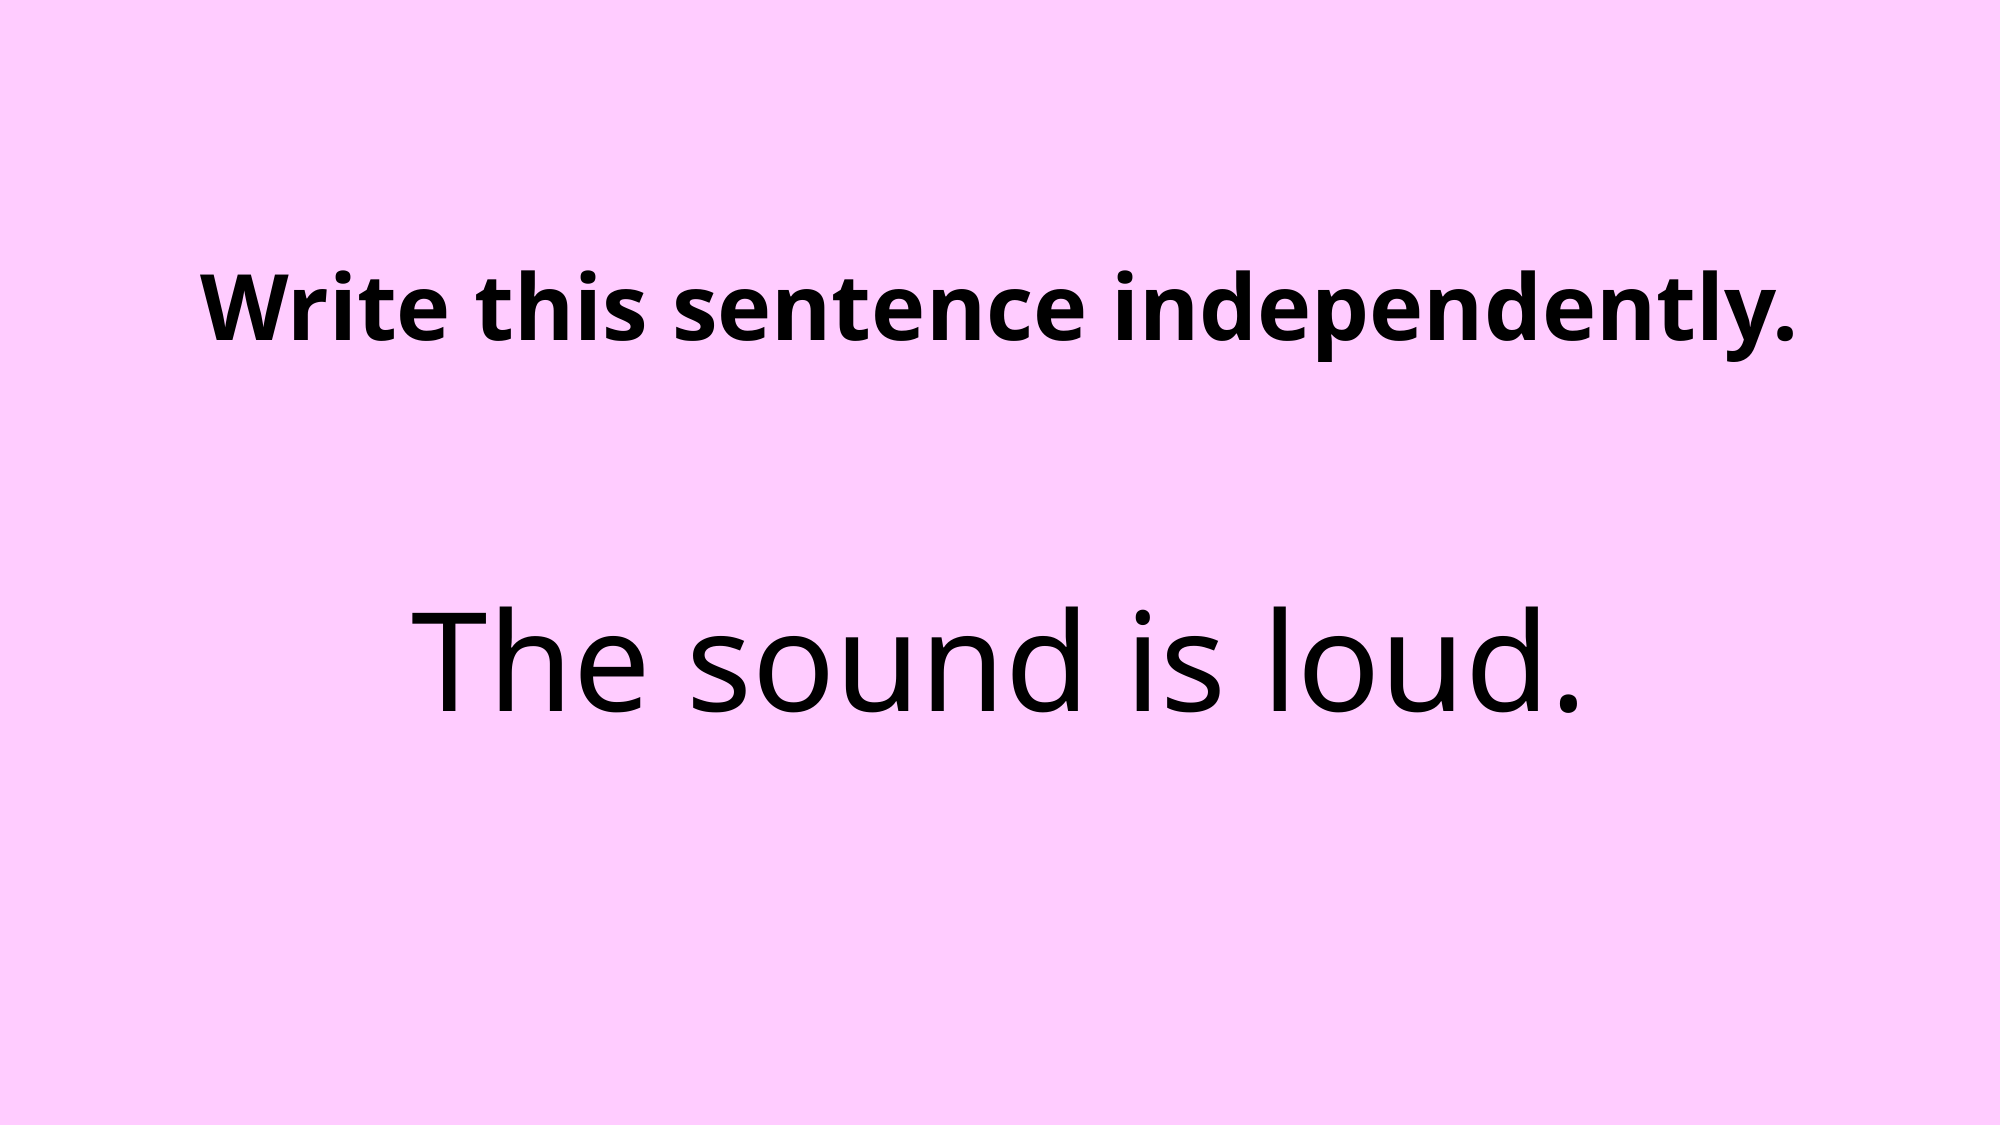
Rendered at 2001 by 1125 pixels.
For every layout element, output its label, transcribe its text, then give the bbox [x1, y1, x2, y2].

text_box Write this sentence independently. The sound is loud. [17, 241, 1983, 746]
